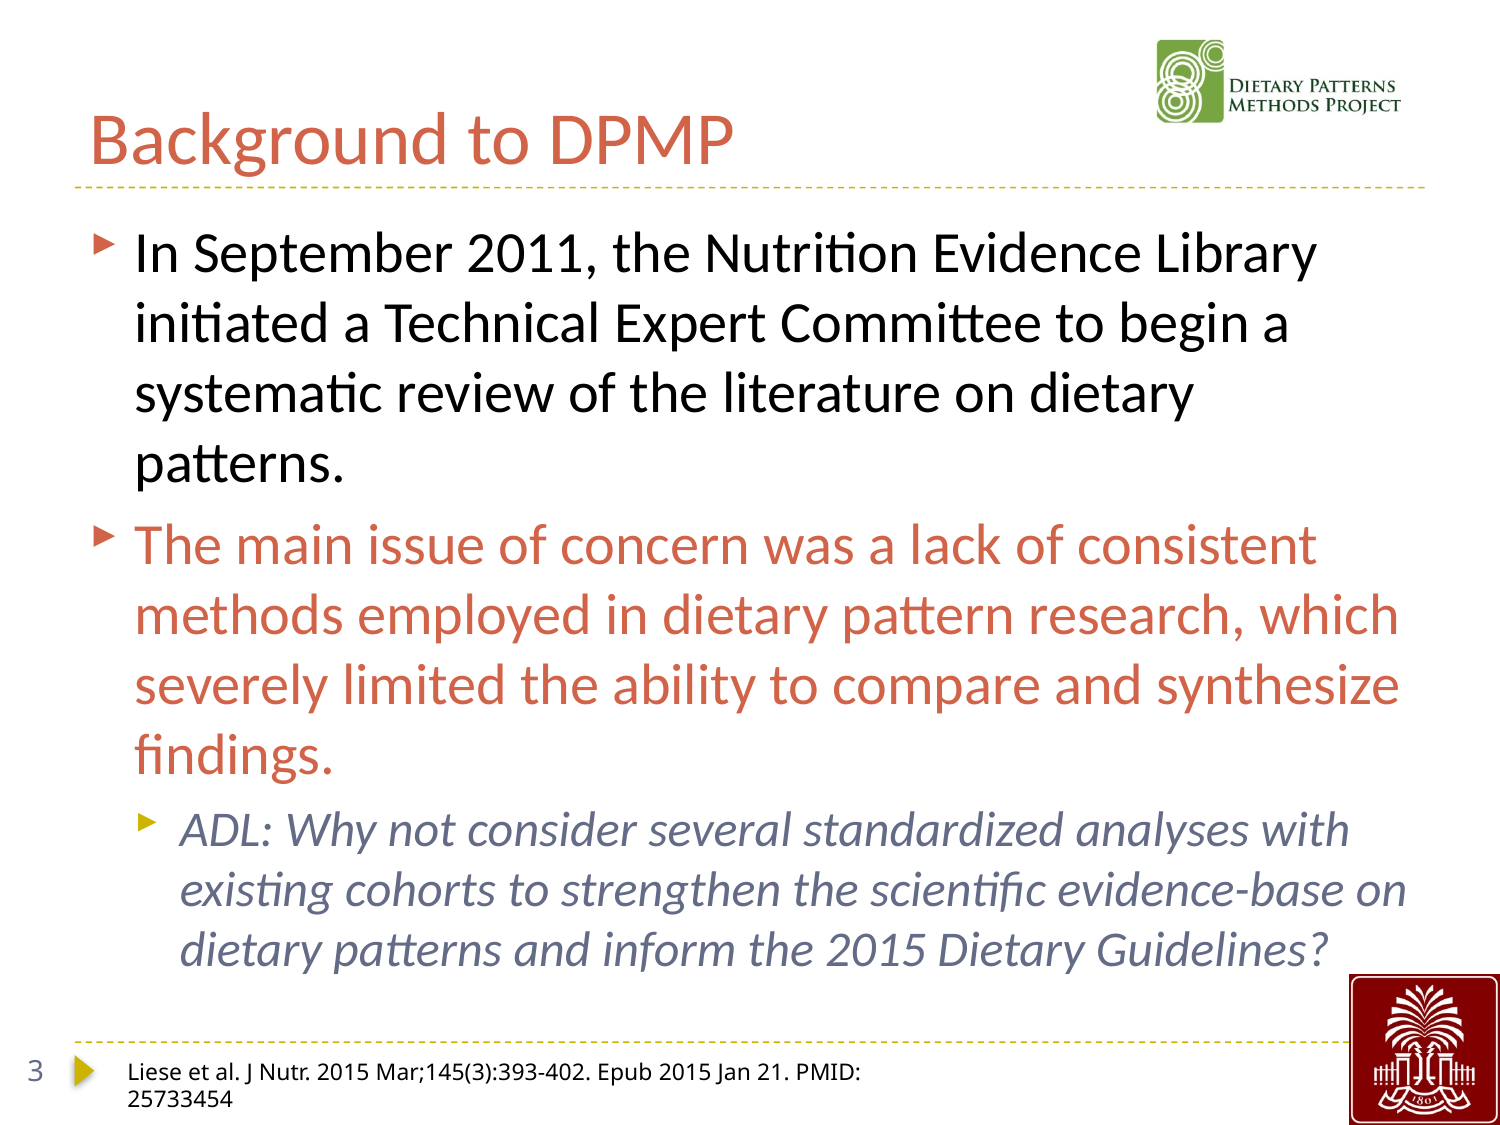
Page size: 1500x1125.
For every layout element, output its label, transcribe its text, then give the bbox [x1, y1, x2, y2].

title Background to DPMP [75, 24, 1425, 188]
picture [1349, 974, 1500, 1125]
list In September 2011, the Nutrition Evidence Library initiated a Technical Expert Committee to begin a systematic review of the literature on dietary patterns. The main issue of concern was a lack of consistent methods employed in dietary pattern research, which severely limited the ability to compare and synthesize findings. ADL: Why not consider several standardized analyses with existing cohorts to strengthen the scientific evidence-base on dietary patterns and inform the 2015 Dietary Guidelines? [75, 206, 1425, 1032]
text_box Liese et al. J Nutr. 2015 Mar;145(3):393-402. Epub 2015 Jan 21. PMID: 25733454 [112, 1049, 950, 1120]
slide_number 3 [12, 1045, 338, 1106]
